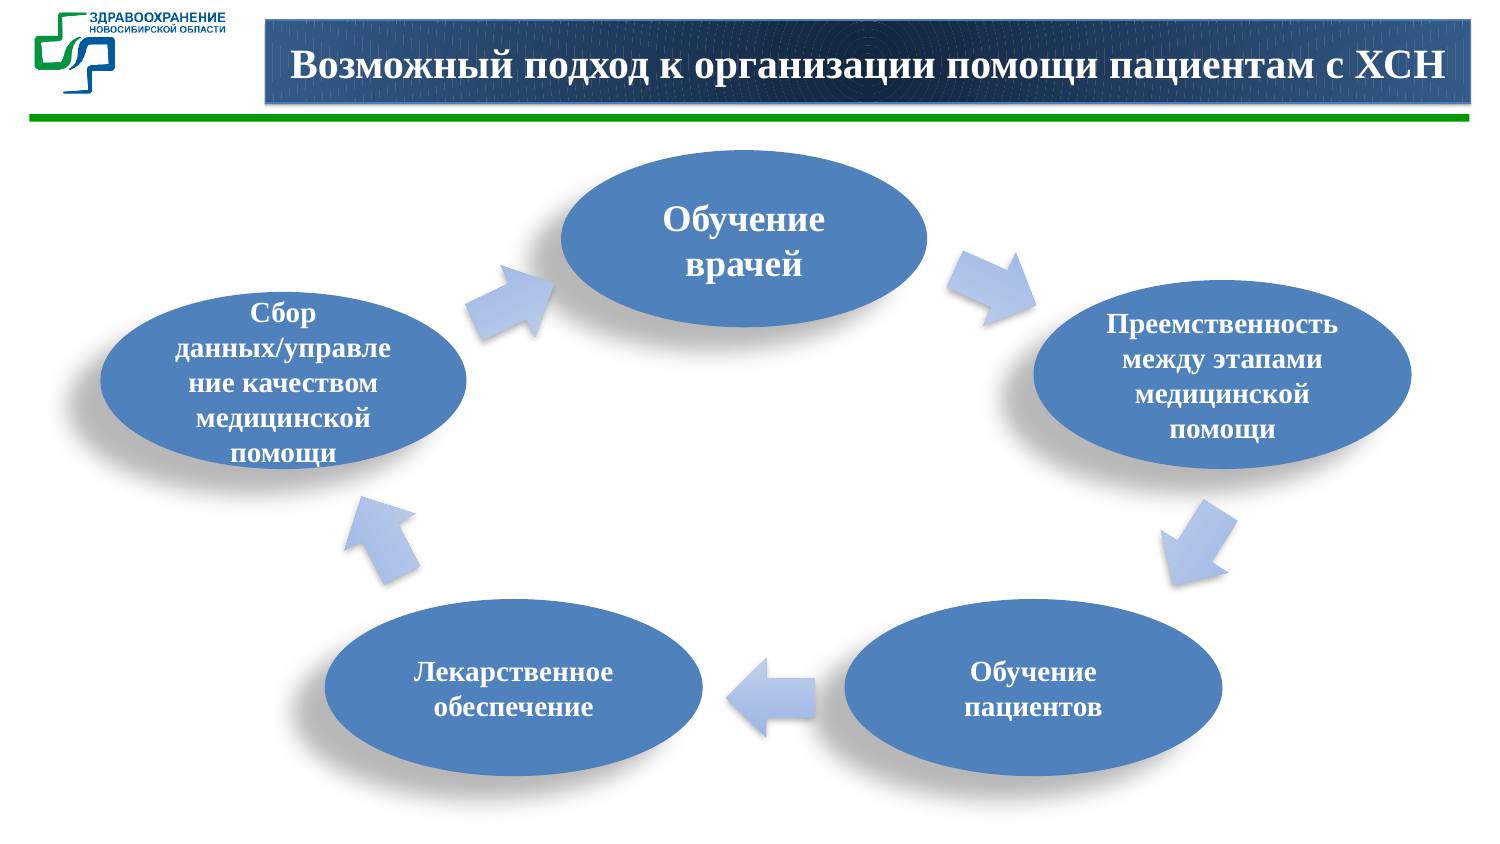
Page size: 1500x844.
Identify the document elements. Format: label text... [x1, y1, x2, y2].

text_box [1158, 497, 1240, 588]
text_box [342, 494, 422, 587]
text_box [724, 656, 817, 740]
text_box Сбор данных/управление качеством медицинской помощи [98, 289, 469, 472]
text_box Обучение пациентов [842, 596, 1225, 779]
text_box [463, 263, 556, 343]
text_box Обучение врачей [558, 148, 930, 330]
text_box Лекарственное обеспечение [322, 596, 705, 779]
text_box Преемственность между этапами медицинской помощи [1031, 277, 1414, 472]
text_box [945, 248, 1038, 328]
picture [17, 0, 236, 105]
title Возможный подход к организации помощи пациентам с ХСН [265, 20, 1471, 103]
text_box [27, 112, 1472, 124]
